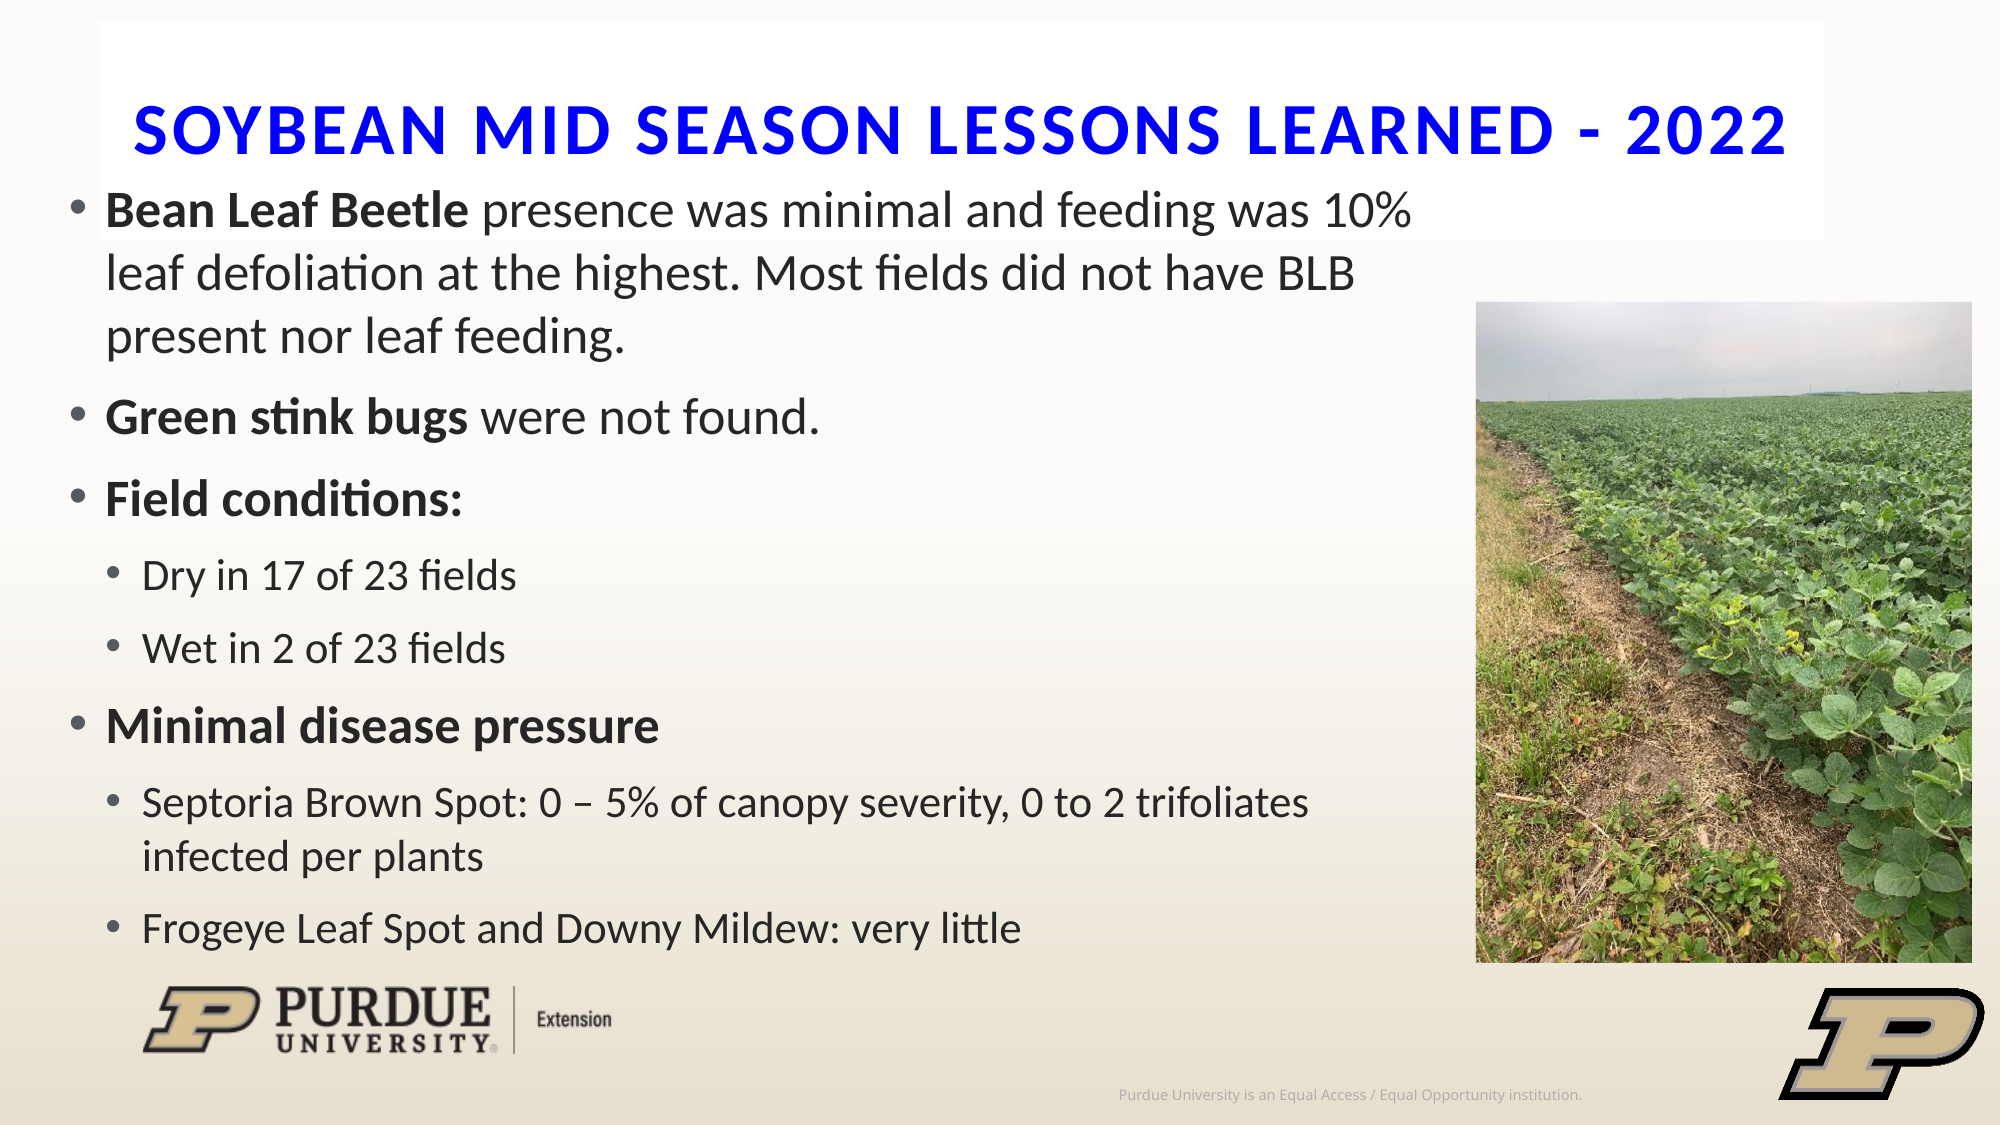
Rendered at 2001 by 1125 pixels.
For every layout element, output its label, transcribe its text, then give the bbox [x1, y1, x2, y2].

title SOYBEAN Mid Season Lessons Learned - 2022 [97, 19, 1827, 242]
picture [1393, 302, 2000, 962]
list Bean Leaf Beetle presence was minimal and feeding was 10% leaf defoliation at the highest. Most fields did not have BLB present nor leaf feeding. Green stink bugs were not found. Field conditions: Dry in 17 of 23 fields Wet in 2 of 23 fields Minimal disease pressure Septoria Brown Spot: 0 – 5% of canopy severity, 0 to 2 trifoliates infected per plants Frogeye Leaf Spot and Downy Mildew: very little [53, 167, 1476, 963]
picture [1777, 987, 1986, 1100]
